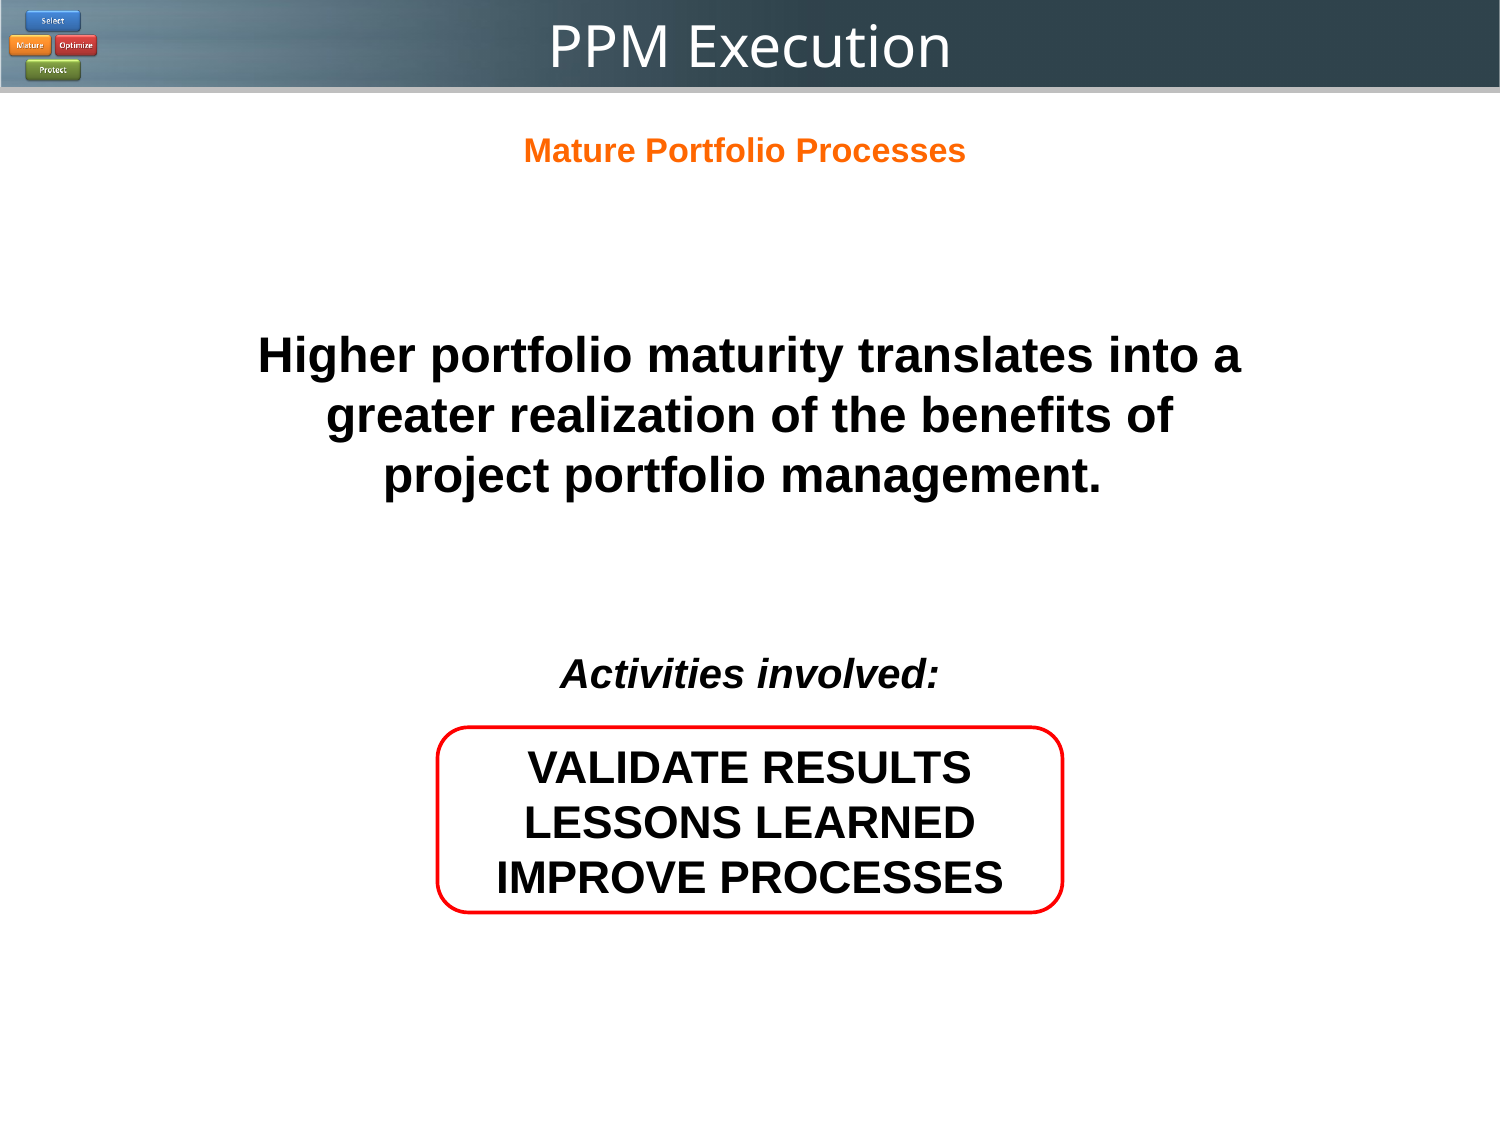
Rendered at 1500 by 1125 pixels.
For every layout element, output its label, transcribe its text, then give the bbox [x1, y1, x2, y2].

text_box Activities involved: [482, 639, 1018, 704]
text_box VALIDATE RESULTS LESSONS LEARNED IMPROVE PROCESSES [437, 727, 1063, 913]
text_box Higher portfolio maturity translates into a greater realization of the benefits of project portfolio management. [242, 315, 1258, 511]
picture [2, 0, 1499, 87]
title Mature Portfolio Processes [34, 121, 1466, 220]
